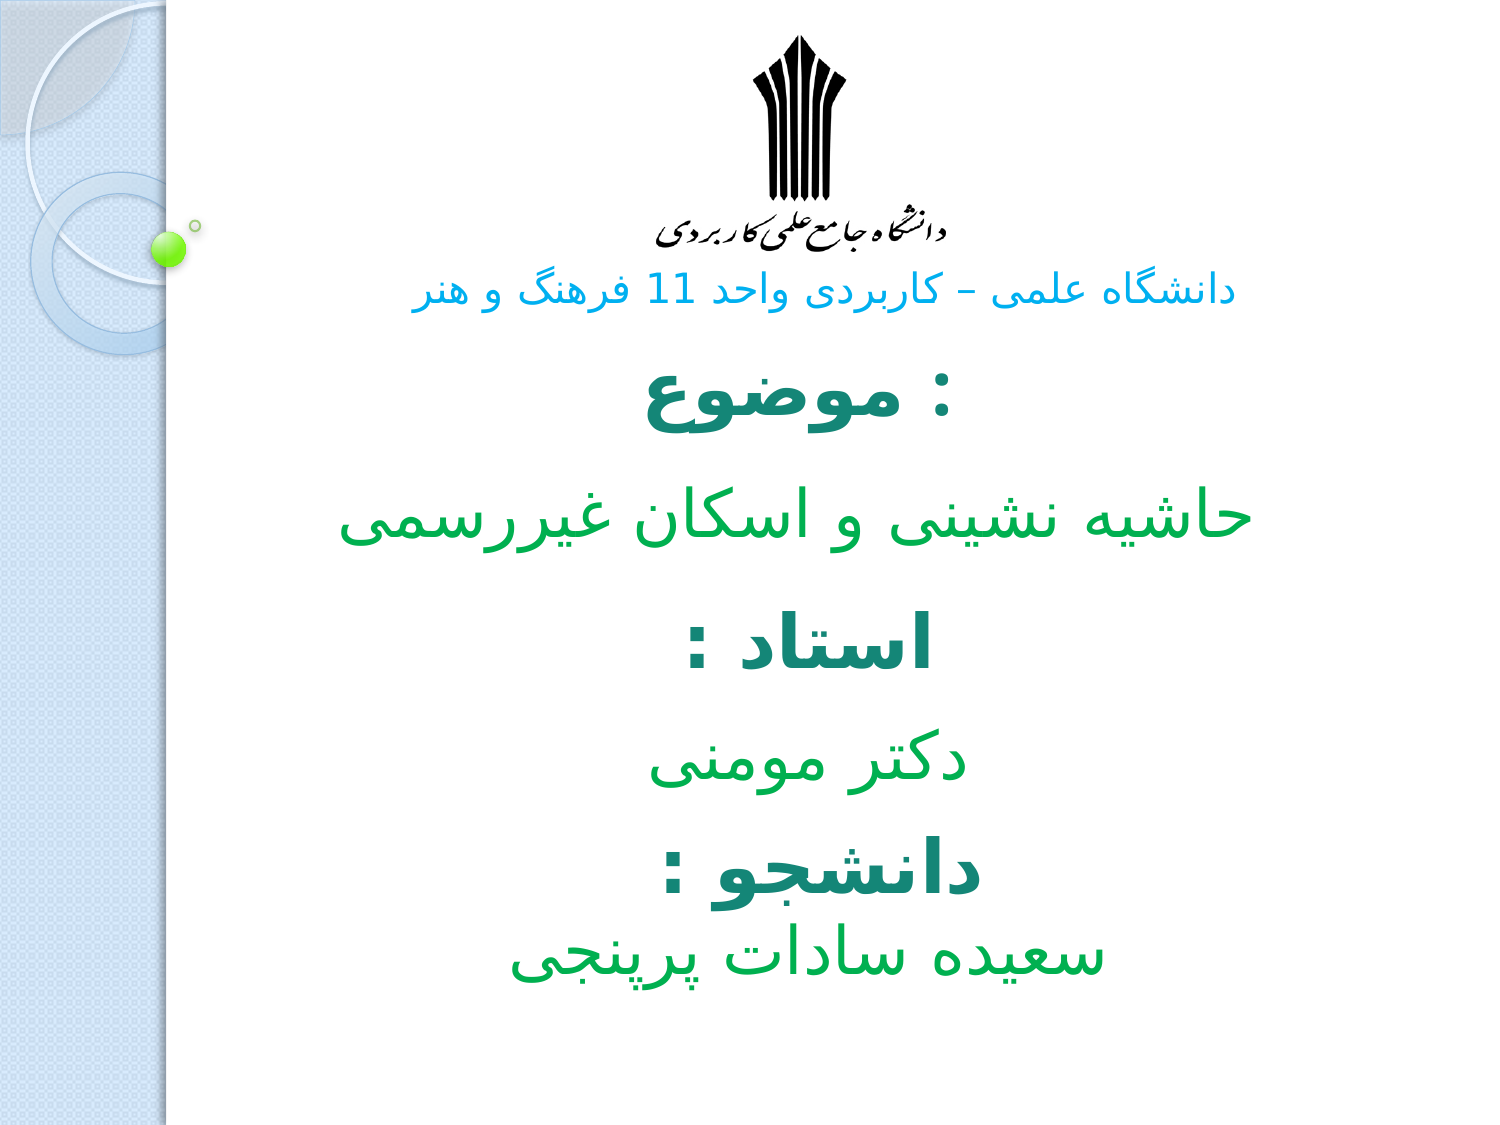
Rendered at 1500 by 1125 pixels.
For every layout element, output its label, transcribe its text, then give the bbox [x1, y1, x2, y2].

text_box استاد : دکتر مومنی دانشجو : سعیده سادات پرپنجی [292, 585, 1325, 996]
picture [655, 34, 946, 253]
text_box دانشگاه علمی – کاربردی واحد 11 فرهنگ و هنر [187, 152, 1450, 320]
text_box موضوع : حاشیه نشینی و اسکان غیررسمی [93, 332, 1500, 558]
